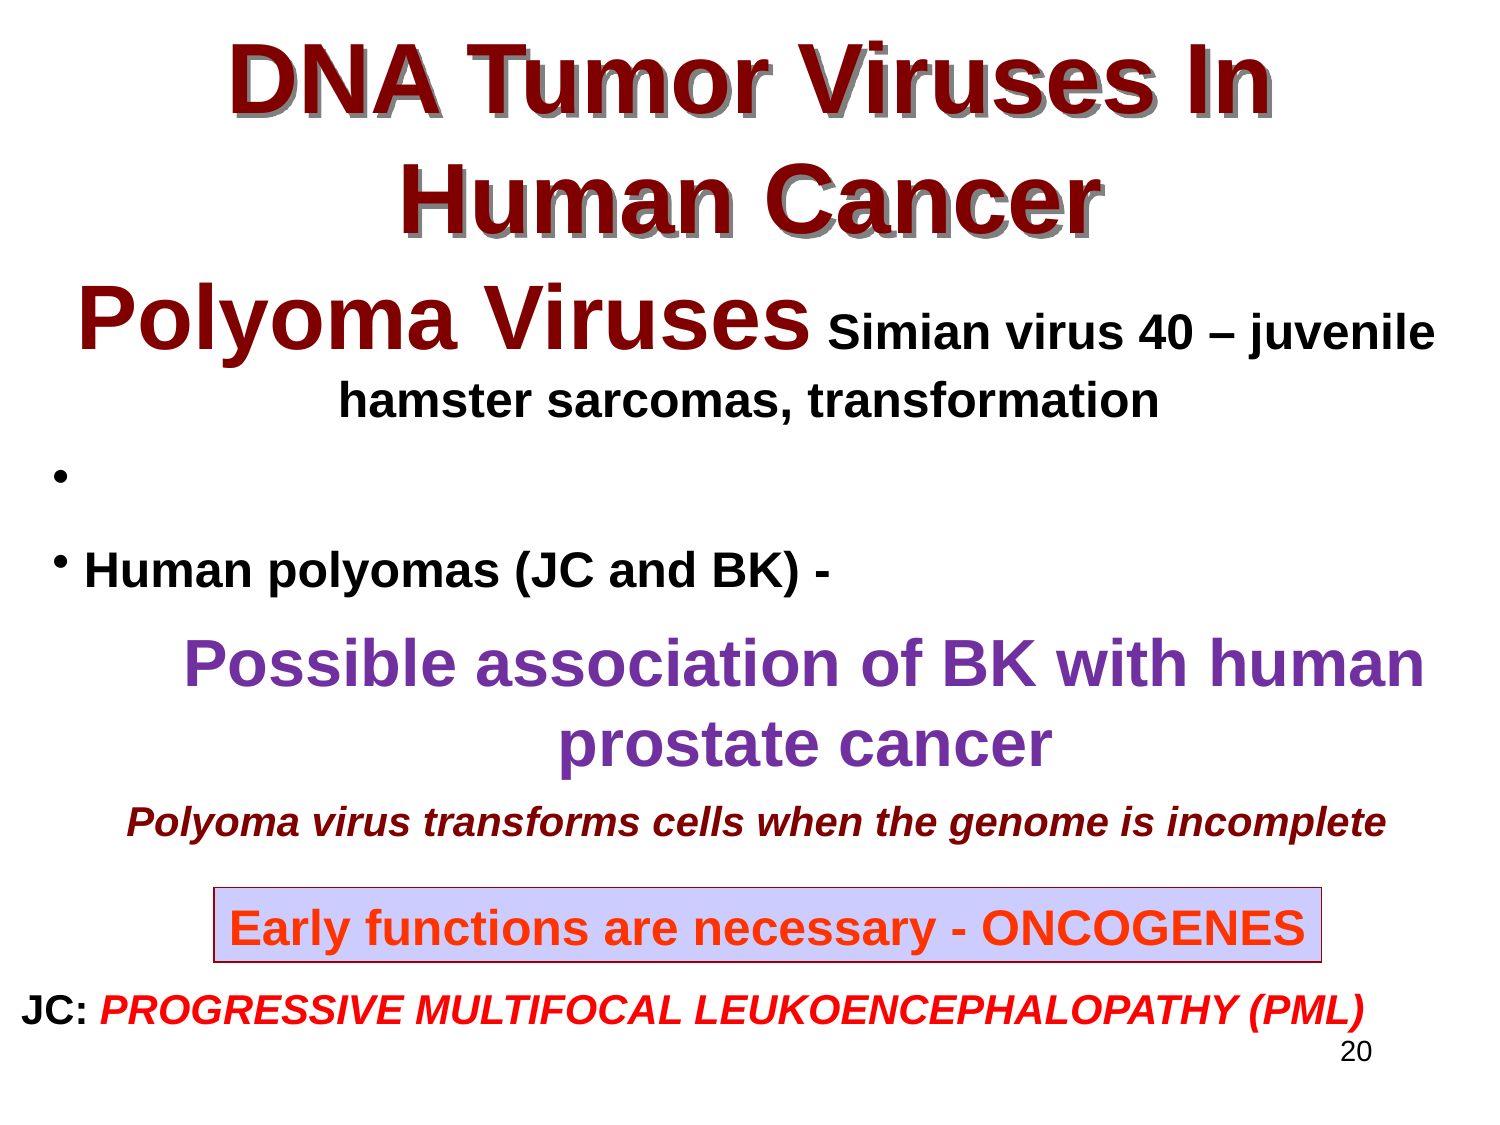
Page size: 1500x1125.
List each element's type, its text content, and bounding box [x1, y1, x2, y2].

slide_number 20 [1074, 1024, 1388, 1101]
text_box Polyoma Viruses Simian virus 40 – juvenile hamster sarcomas, transformation Human polyomas (JC and BK) - [37, 250, 1475, 605]
text_box Possible association of BK with human prostate cancer [0, 612, 1500, 788]
title DNA Tumor Viruses In Human Cancer [112, 99, 1388, 250]
text_box JC: PROGRESSIVE MULTIFOCAL LEUKOENCEPHALOPATHY (PML) [6, 975, 1380, 1040]
text_box Polyoma virus transforms cells when the genome is incomplete [111, 787, 1403, 853]
text_box Early functions are necessary - ONCOGENES [213, 887, 1322, 963]
